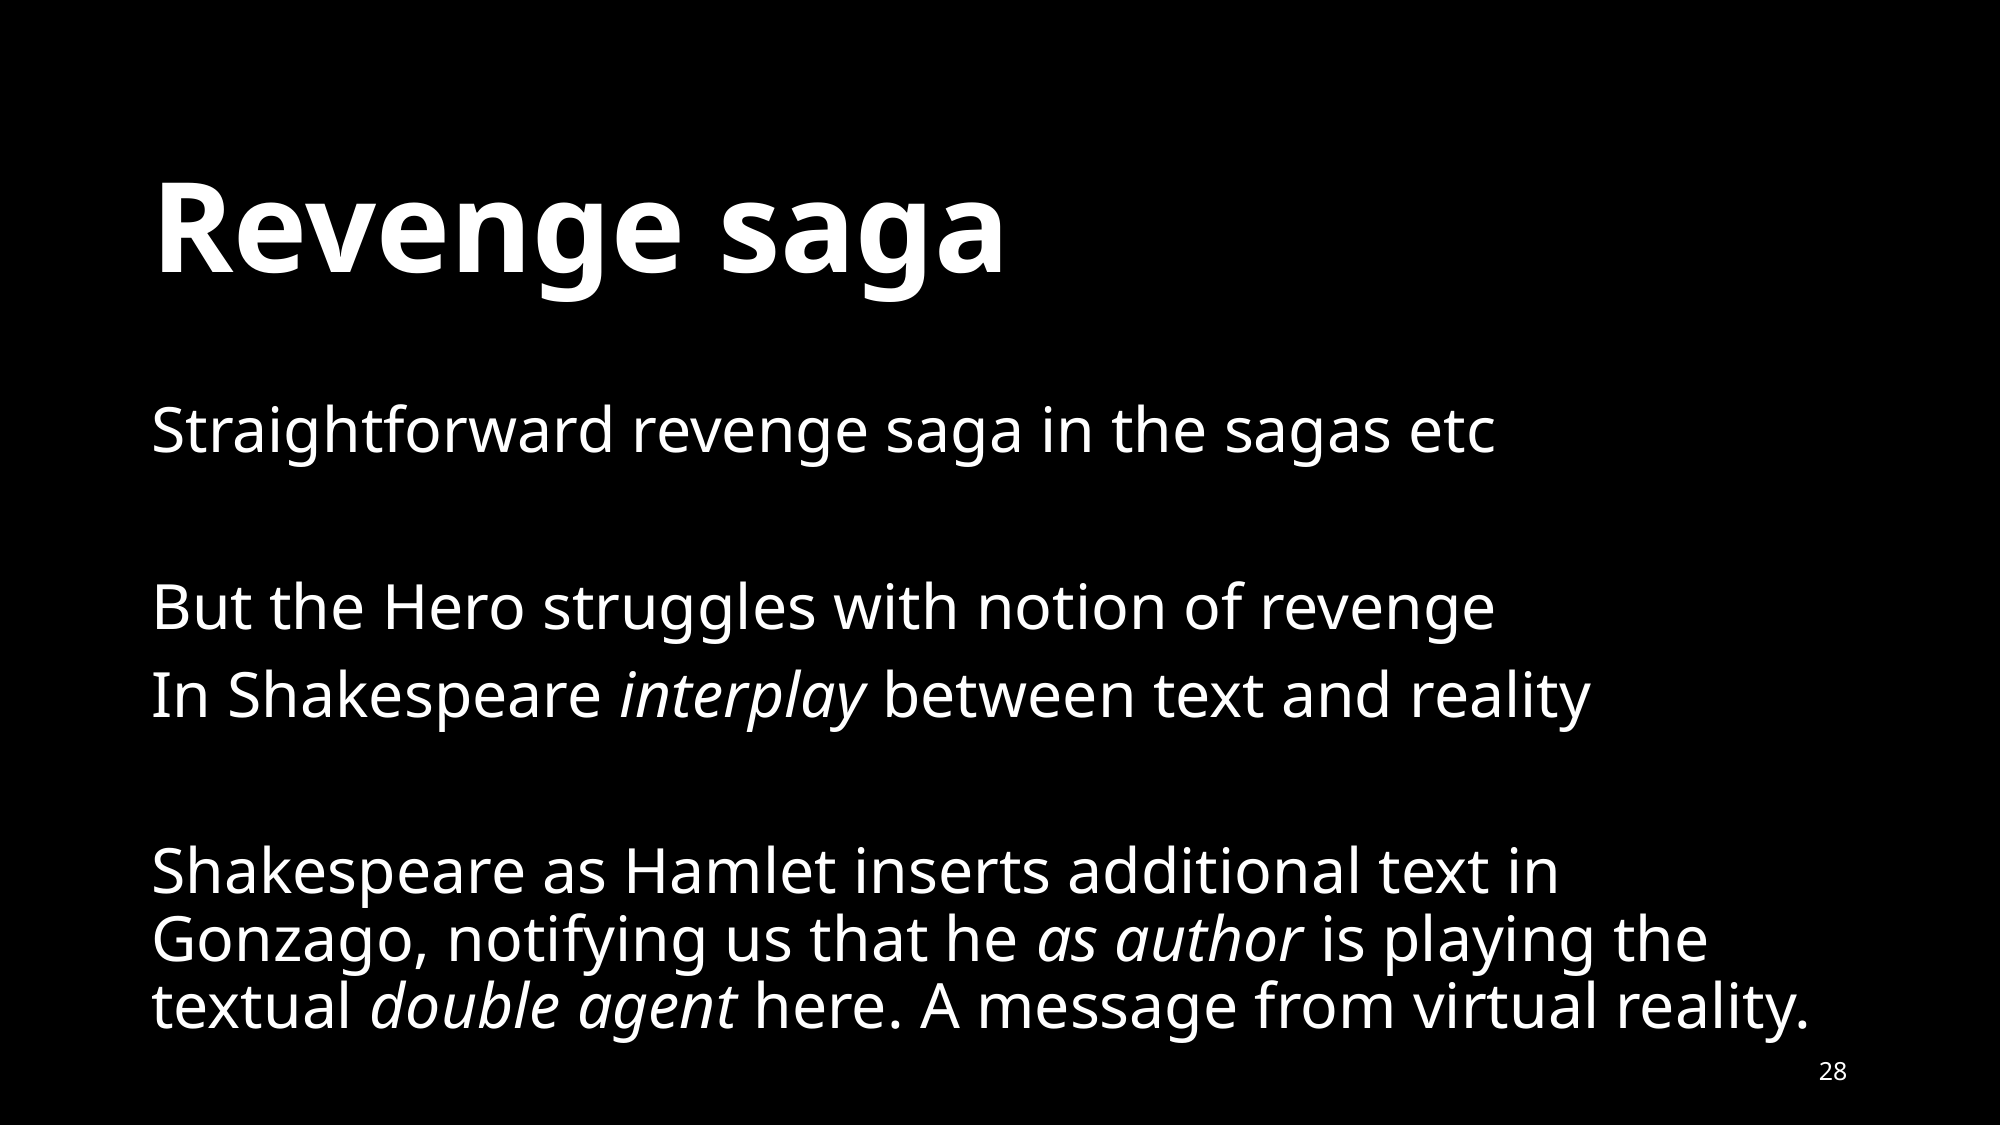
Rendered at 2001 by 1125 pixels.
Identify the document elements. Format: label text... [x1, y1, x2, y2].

list Straightforward revenge saga in the sagas etc But the Hero struggles with notion of revenge In Shakespeare interplay between text and reality Shakespeare as Hamlet inserts additional text in Gonzago, notifying us that he as author is playing the textual double agent here. A message from virtual reality. [136, 391, 1862, 1079]
slide_number ‹#› [1412, 1042, 1863, 1103]
title Revenge saga [136, 173, 1862, 307]
